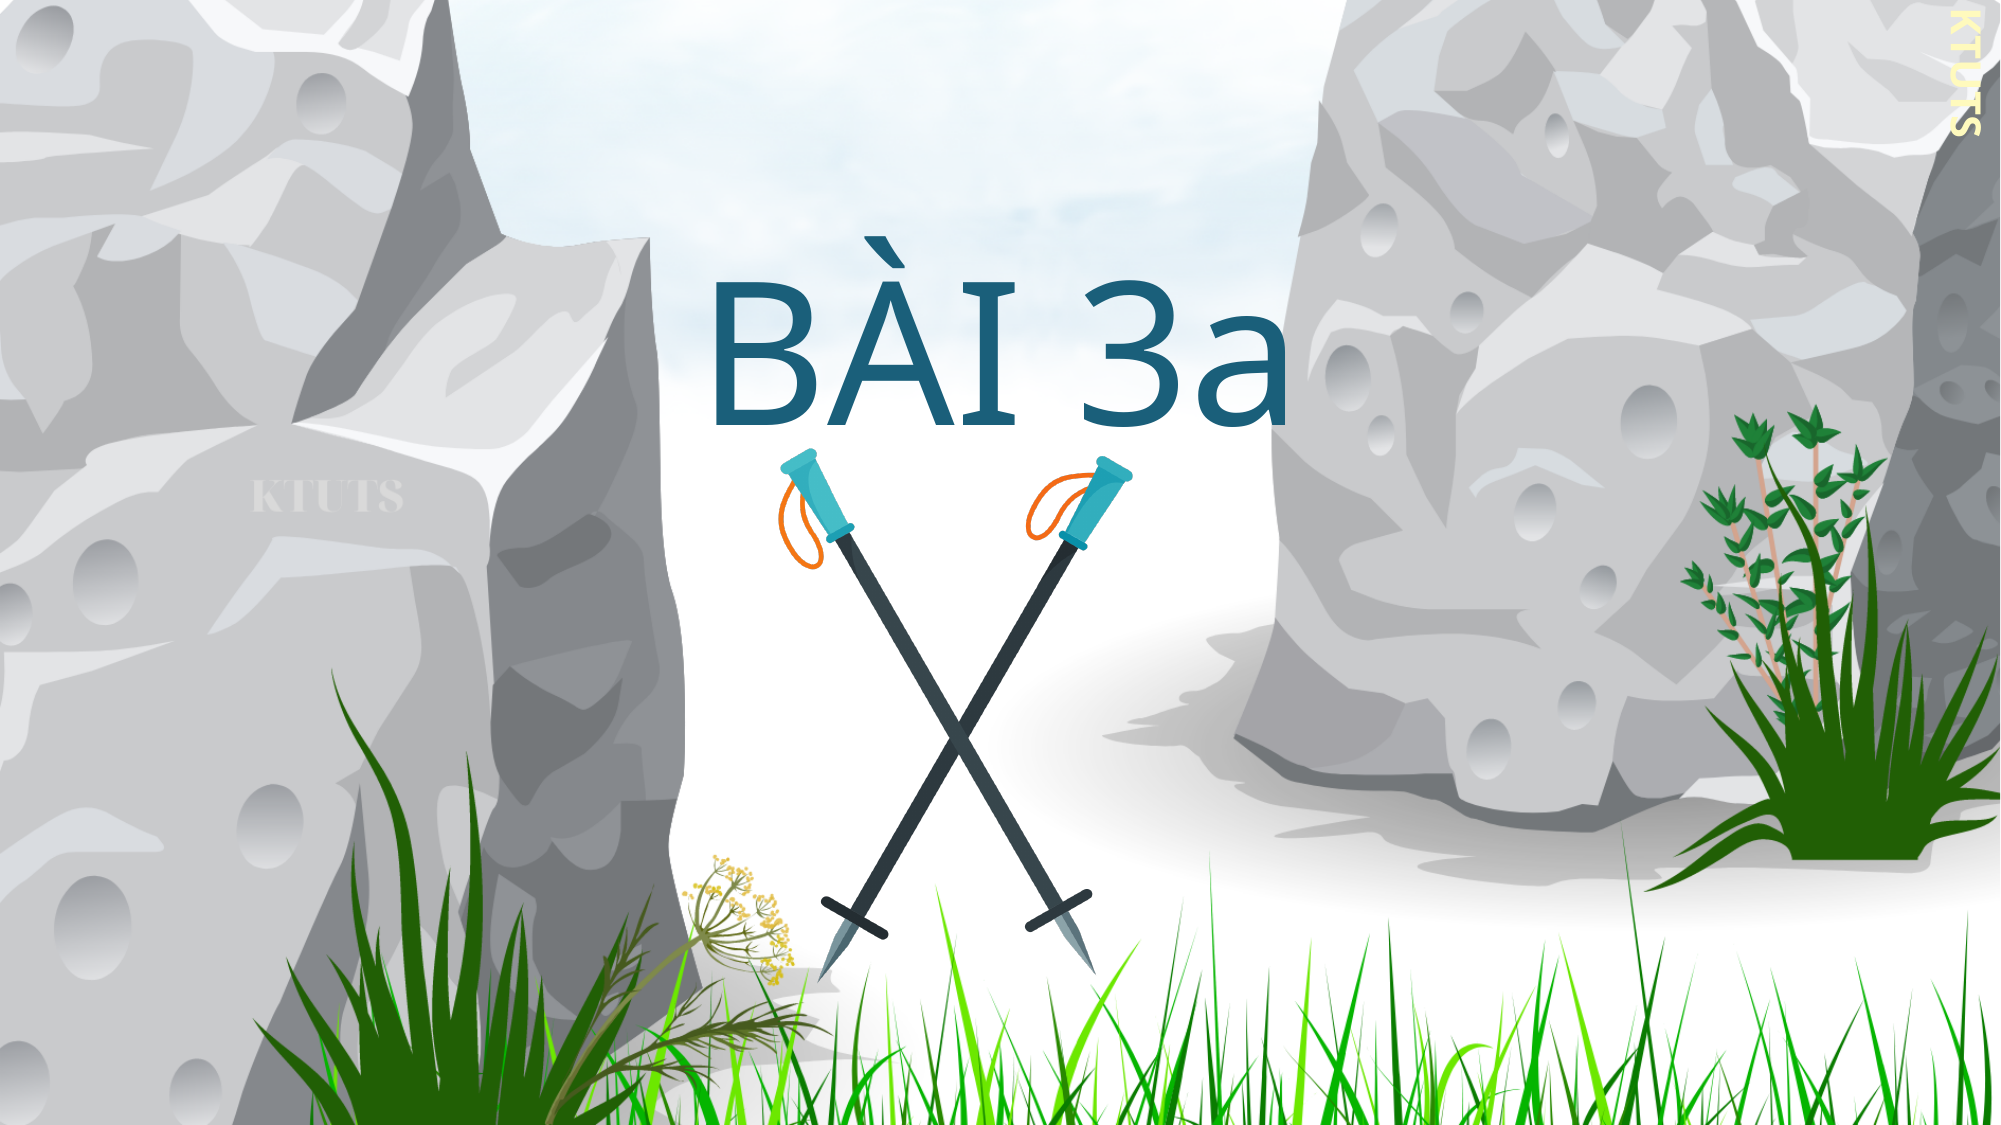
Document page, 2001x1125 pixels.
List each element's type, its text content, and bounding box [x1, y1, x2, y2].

text_box BÀI 3a [682, 217, 1318, 473]
picture [0, 0, 2001, 1125]
